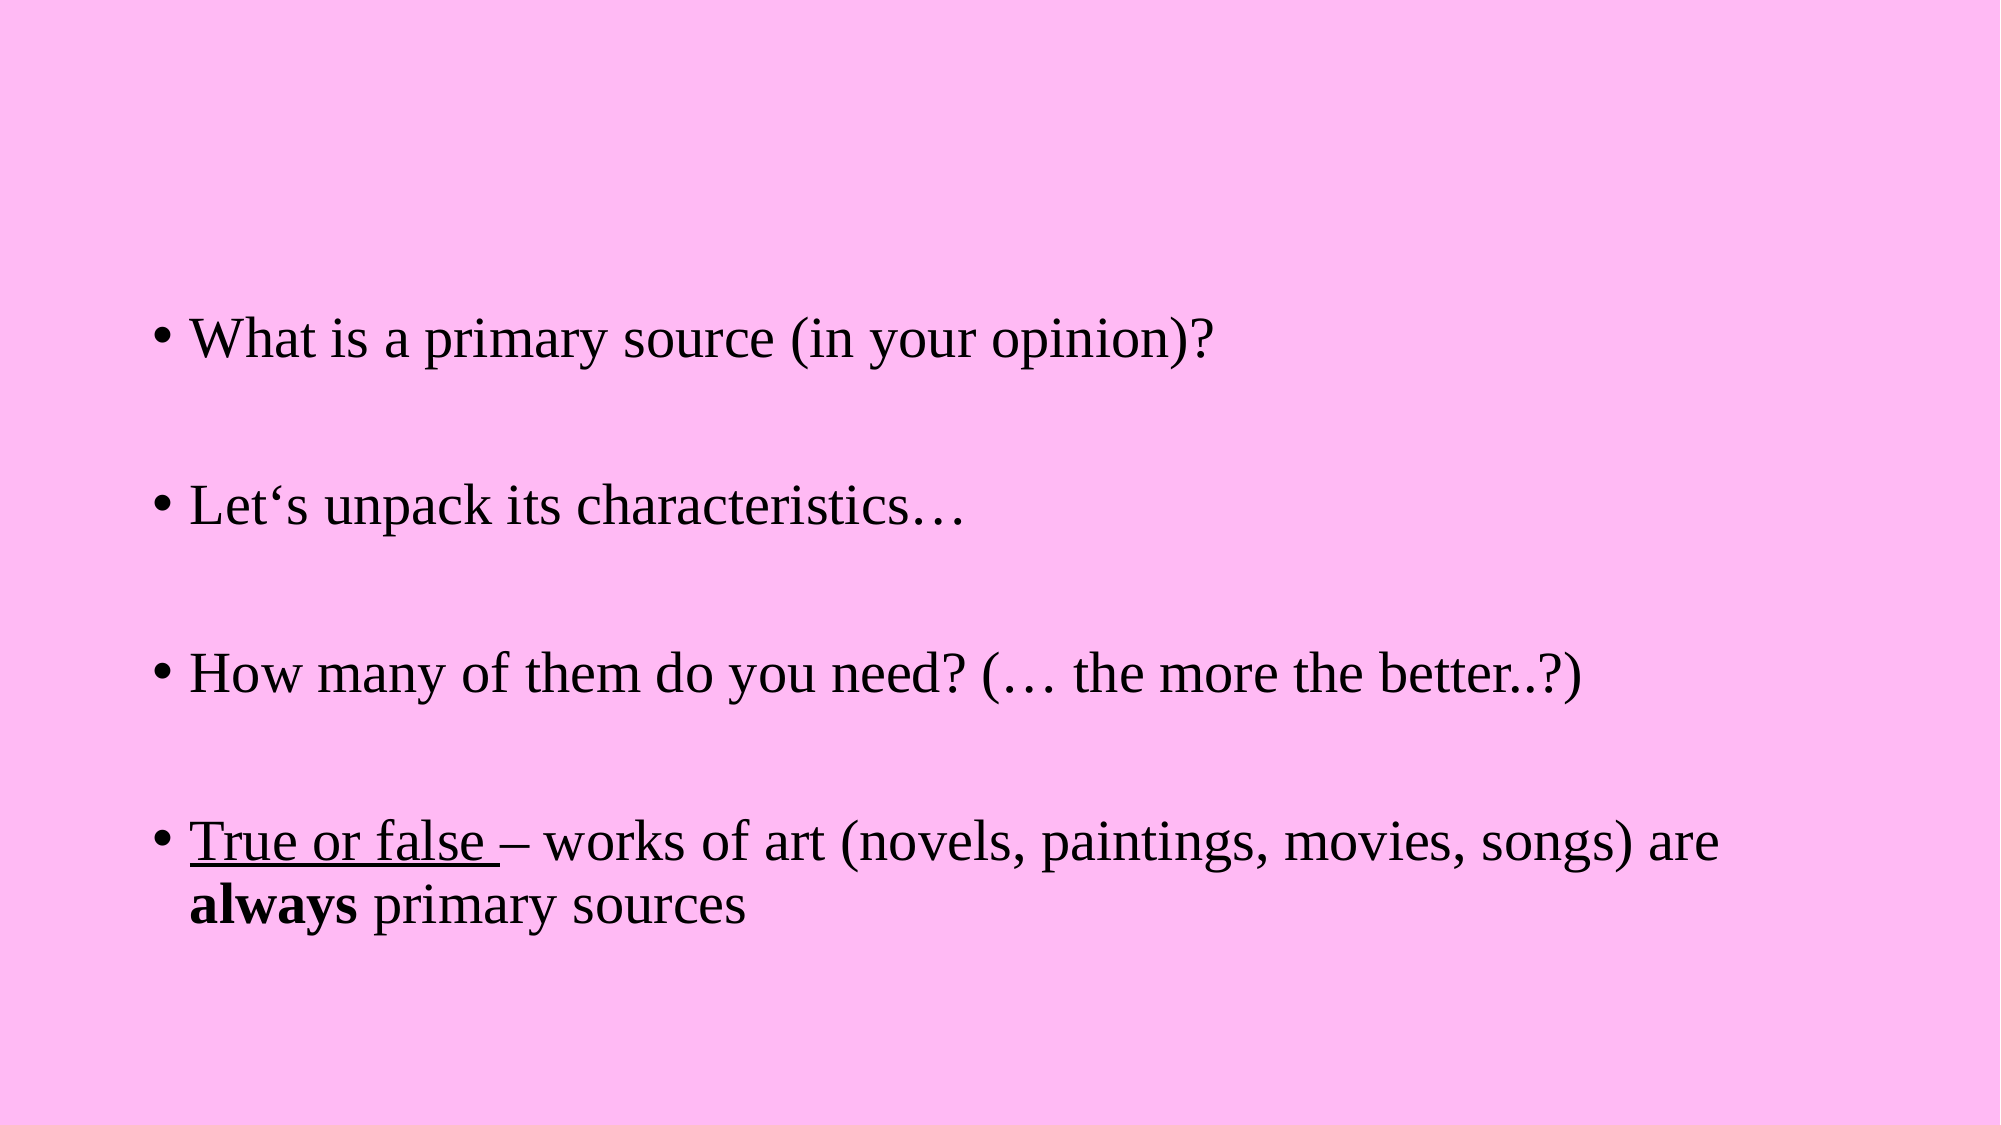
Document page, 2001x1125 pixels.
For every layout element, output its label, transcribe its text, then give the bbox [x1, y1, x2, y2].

list What is a primary source (in your opinion)? Let‘s unpack its characteristics… How many of them do you need? (… the more the better..?) True or false – works of art (novels, paintings, movies, songs) are always primary sources [137, 299, 1863, 1014]
